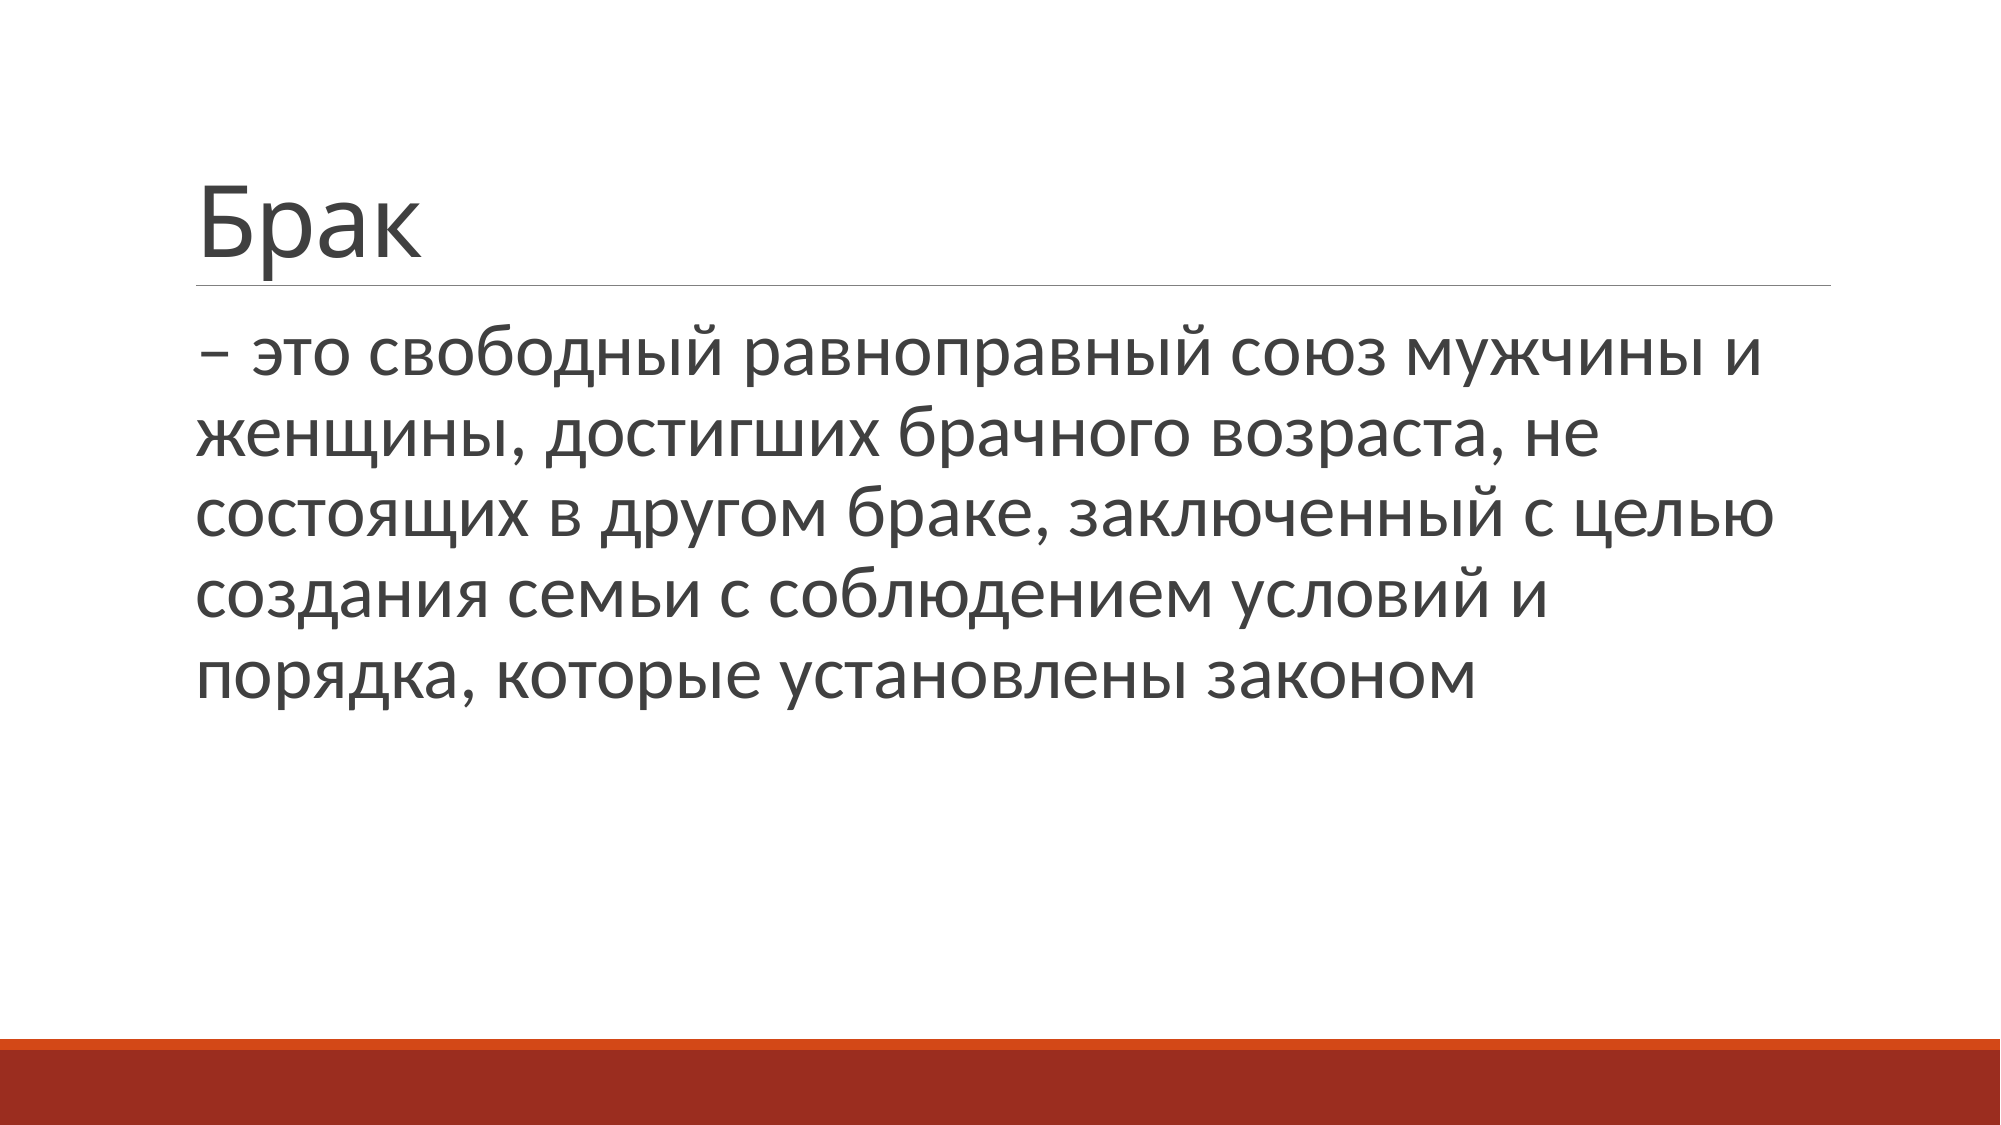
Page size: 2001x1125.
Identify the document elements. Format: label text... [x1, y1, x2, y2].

title Брак [180, 47, 1830, 285]
list – это свободный равноправный союз мужчины и женщины, достигших брачного возраста, не состоящих в другом браке, заключенный с целью создания семьи с соблюдением условий и порядка, которые установлены законом [180, 302, 1830, 963]
